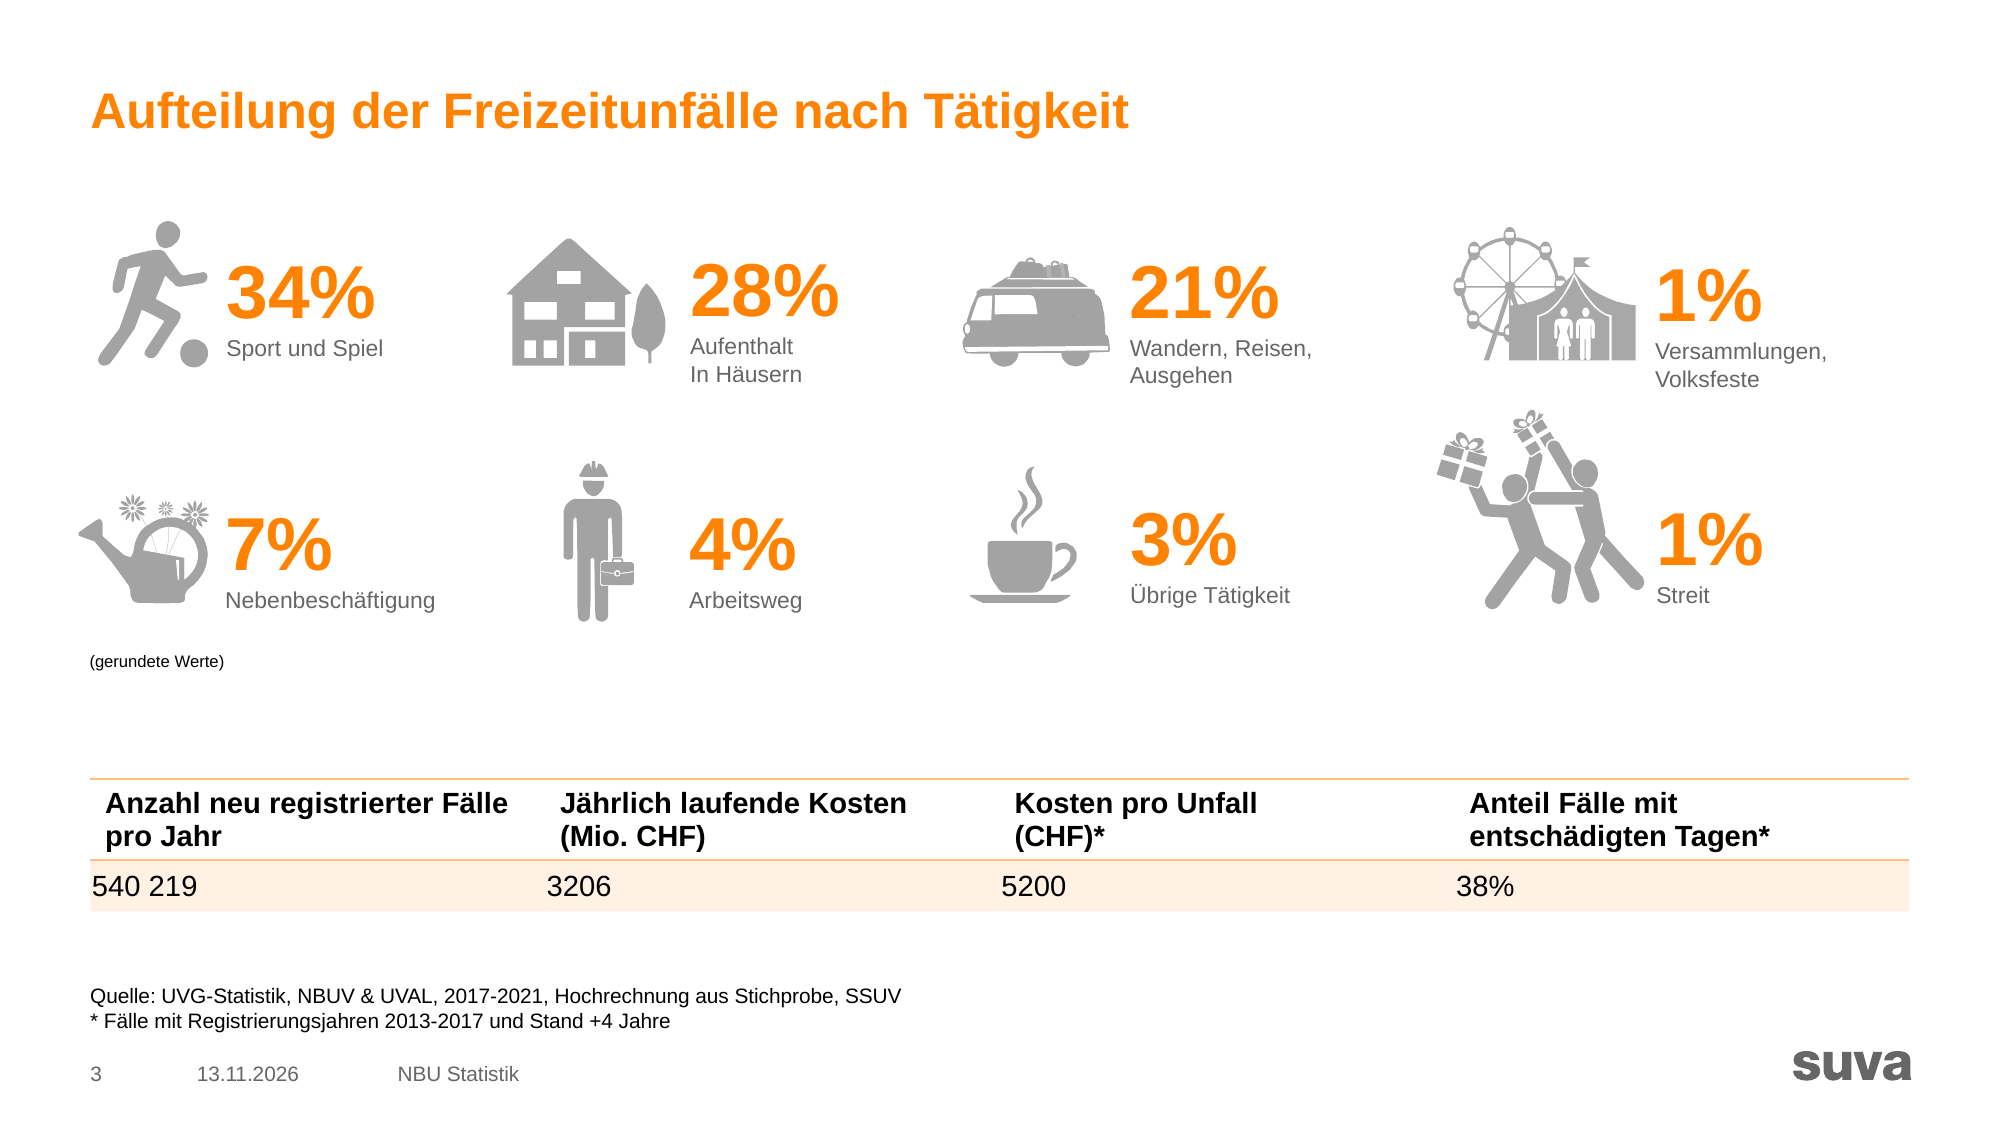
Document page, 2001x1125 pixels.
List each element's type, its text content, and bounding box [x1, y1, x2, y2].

footer NBU Statistik [397, 1057, 1686, 1088]
table_header Kosten pro Unfall (CHF)* [1000, 780, 1455, 859]
table_header Anzahl neu registrierter Fälle pro Jahr [90, 780, 545, 859]
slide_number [196, 1057, 374, 1088]
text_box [78, 488, 567, 623]
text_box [1436, 409, 1837, 618]
title Aufteilung der Freizeitunfälle nach Tätigkeit [90, 78, 1910, 220]
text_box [969, 466, 1077, 603]
table_header Anteil Fälle mit entschädigten Tagen* [1455, 780, 1909, 859]
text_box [98, 221, 407, 370]
text_box 4% Arbeitsweg [674, 487, 870, 620]
text_box [568, 331, 626, 366]
table_cell 5200 [1000, 861, 1455, 911]
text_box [962, 236, 1370, 398]
text_box [506, 238, 632, 366]
text_box 28% Aufenthalt In Häusern [675, 234, 871, 395]
list Quelle: UVG-Statistik, NBUV & UVAL, 2017-2021, Hochrechnung aus Stichprobe, SSUV * Fälle mit Registrierungsjahren 2013-2017 und Stand +4 Jahre [90, 983, 1910, 1053]
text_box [1453, 227, 1873, 402]
table_header Jährlich laufende Kosten (Mio. CHF) [545, 780, 1000, 859]
table_cell 540 219 [90, 861, 545, 911]
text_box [563, 460, 634, 622]
text_box [631, 283, 666, 364]
slide_number 3 [90, 1057, 174, 1088]
text_box (gerundete Werte) [74, 643, 240, 679]
table_cell 3206 [545, 861, 1000, 911]
table_cell 38% [1455, 861, 1909, 911]
text_box 3% Übrige Tätigkeit [1115, 483, 1311, 616]
